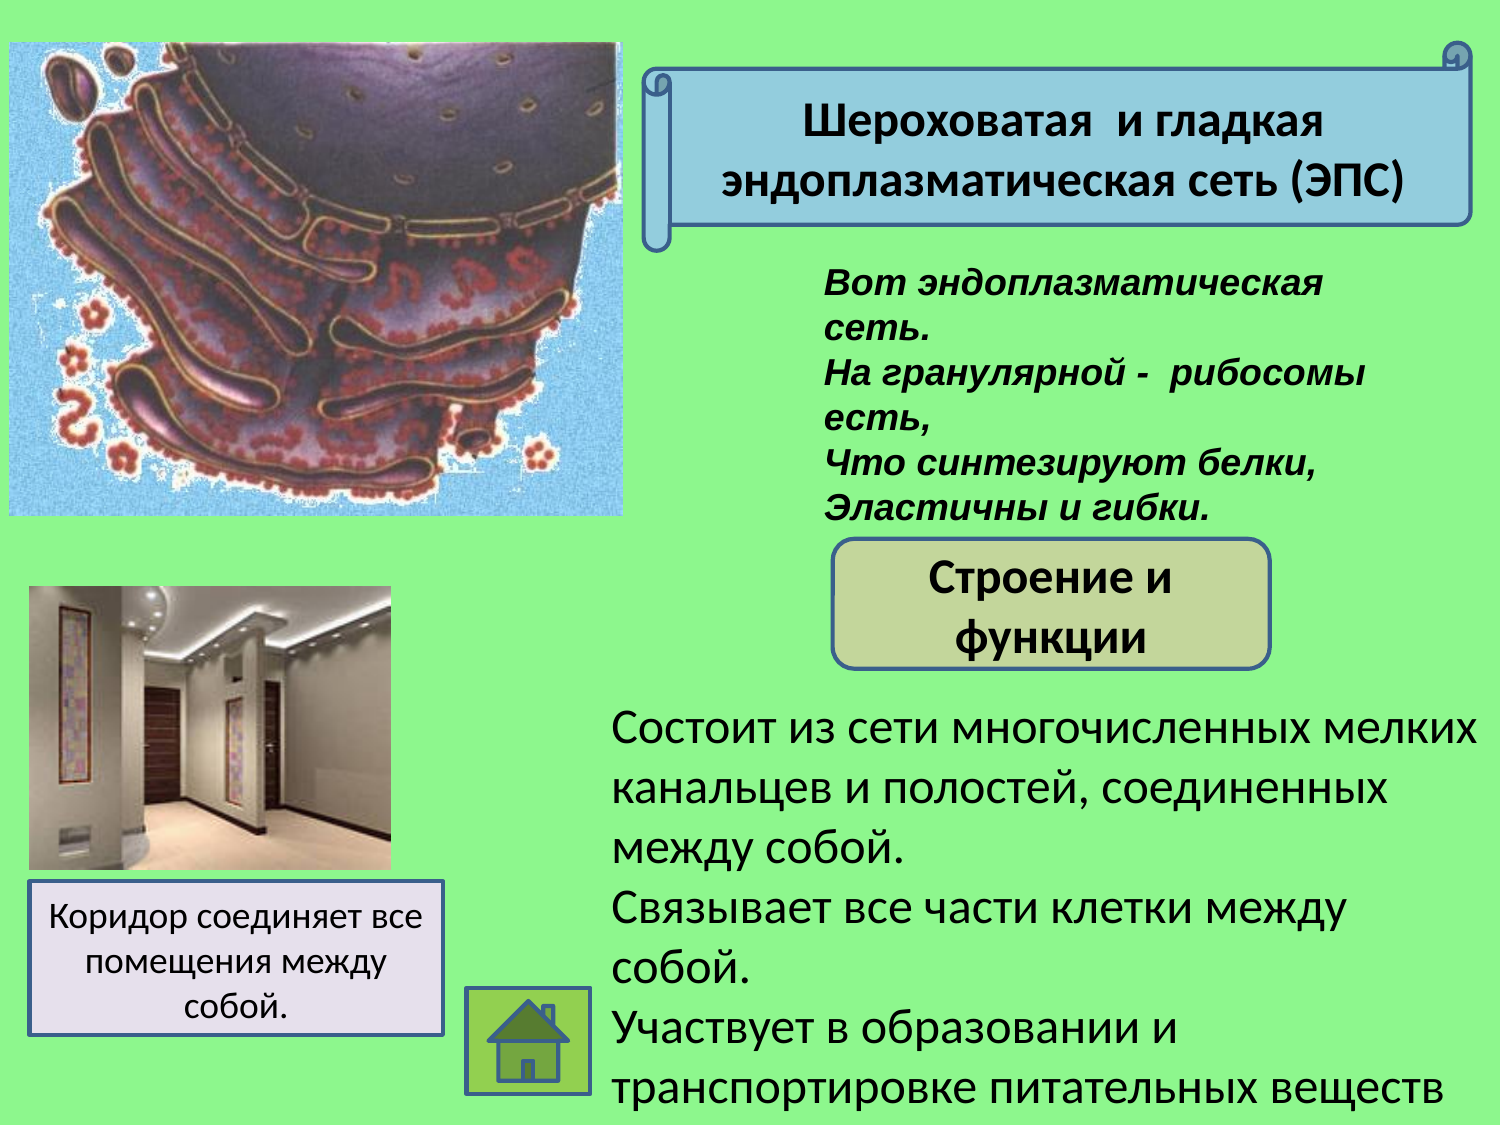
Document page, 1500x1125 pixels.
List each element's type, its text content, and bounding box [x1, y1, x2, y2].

picture [29, 585, 391, 870]
text_box Состоит из сети многочисленных мелких канальцев и полостей, соединенных между собой. Связывает все части клетки между собой. Участвует в образовании и транспортировке питательных веществ [596, 685, 1500, 1121]
text_box Коридор соединяет все помещения между собой. [27, 879, 445, 1037]
text_box [464, 986, 592, 1096]
text_box Вот эндоплазматическая сеть. На гранулярной - рибосомы есть, Что синтезируют белки, Эластичны и гибки. [809, 250, 1412, 536]
picture [9, 42, 624, 516]
text_box Строение и функции [830, 536, 1272, 671]
text_box Шероховатая и гладкая эндоплазматическая сеть (ЭПС) [641, 40, 1473, 253]
